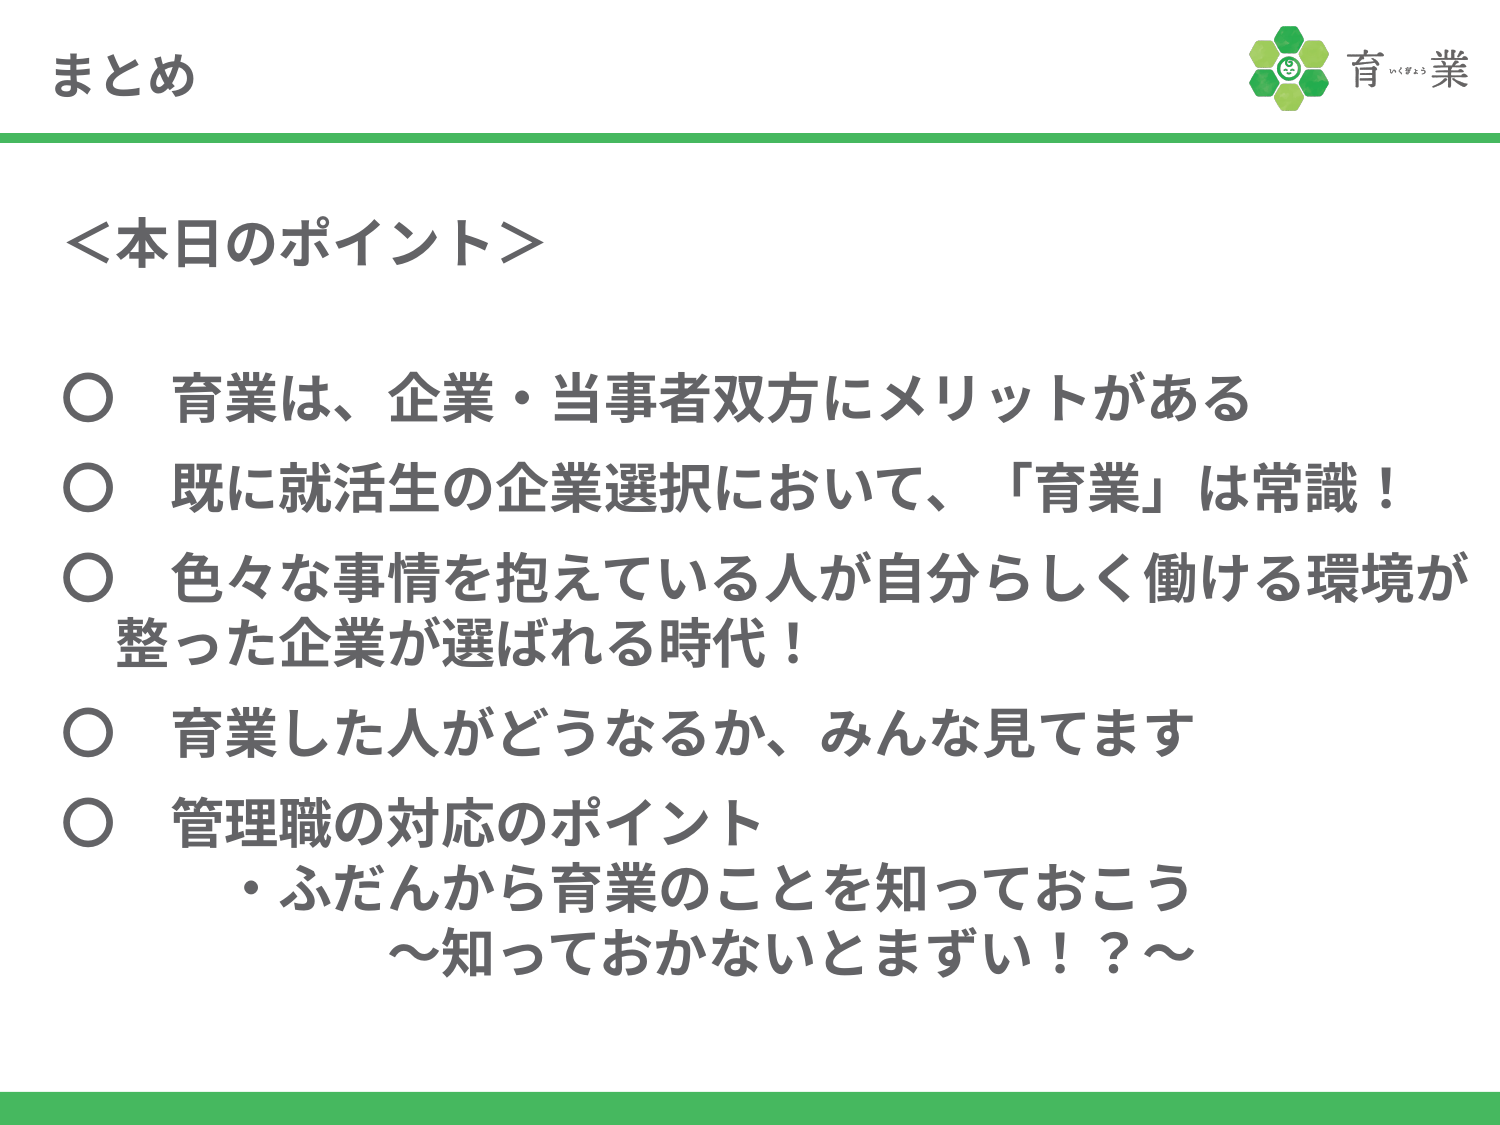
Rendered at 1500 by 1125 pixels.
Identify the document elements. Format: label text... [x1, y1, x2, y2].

text_box ＜本日のポイント＞ 〇 育業は、企業・当事者双方にメリットがある 〇 既に就活生の企業選択において、「育業」は常識！ 〇 色々な事情を抱えている人が自分らしく働ける環境が 整った企業が選ばれる時代！ 〇 育業した人がどうなるか、みんな見てます 〇 管理職の対応のポイント ・ふだんから育業のことを知っておこう ～知っておかないとまずい！？～ [46, 201, 1500, 992]
picture [1249, 26, 1468, 111]
text_box まとめ [32, 36, 787, 112]
